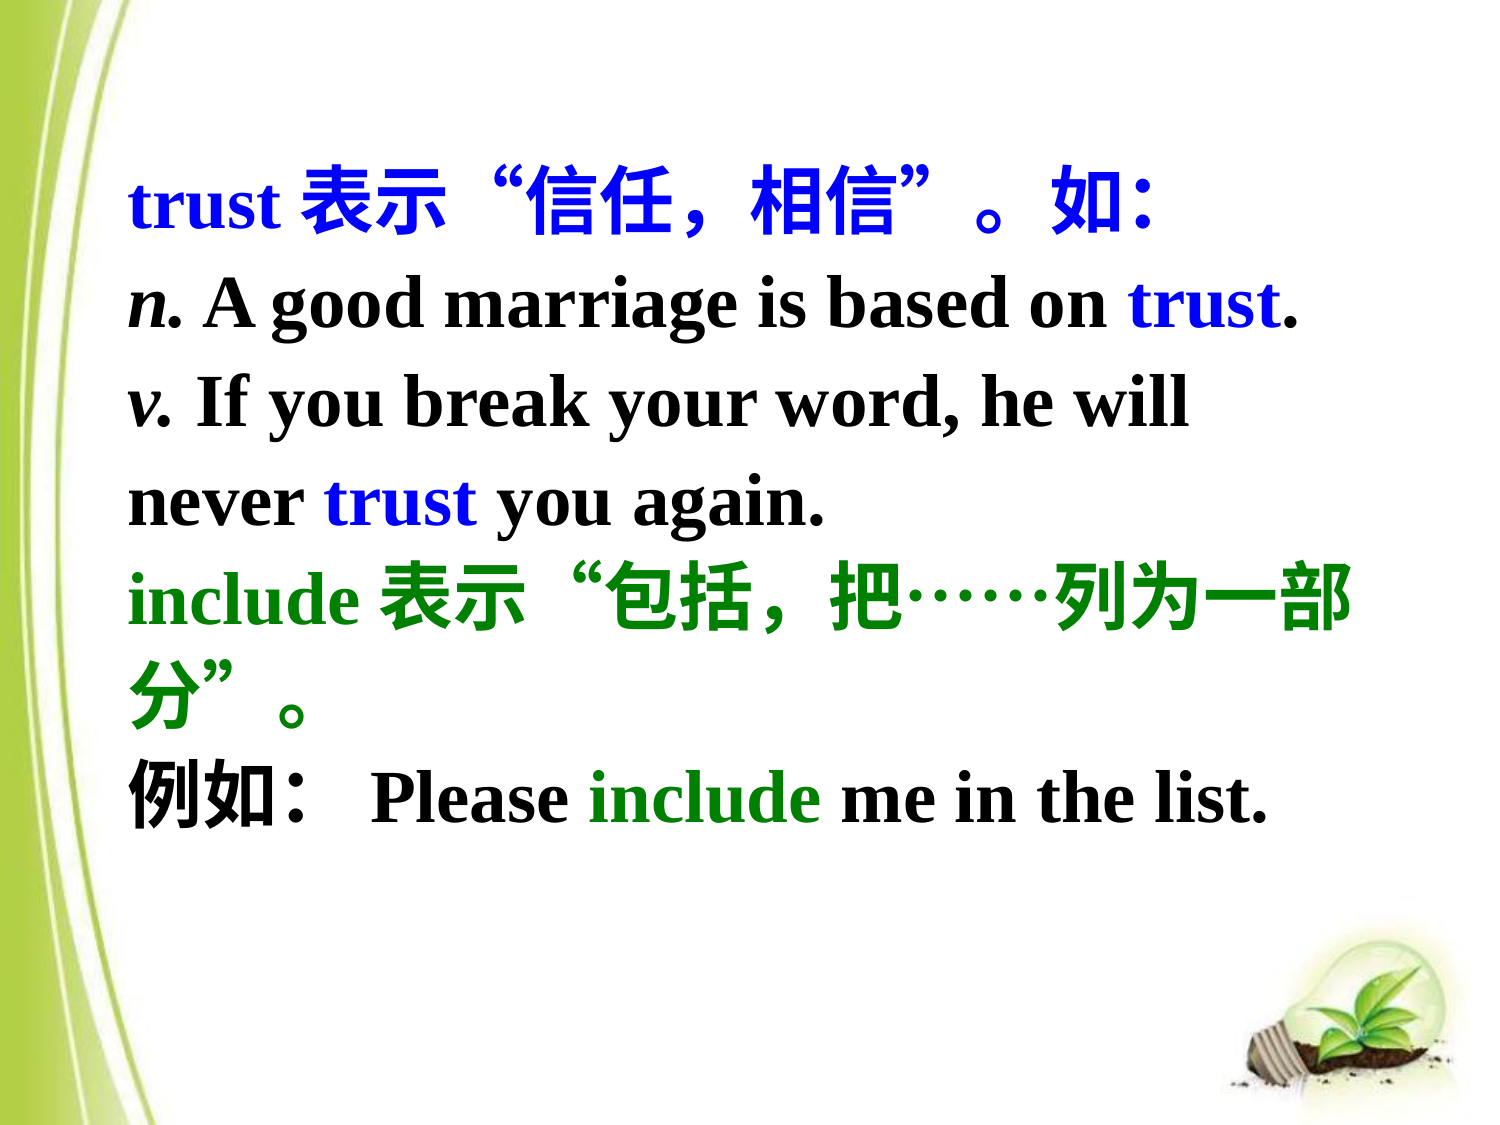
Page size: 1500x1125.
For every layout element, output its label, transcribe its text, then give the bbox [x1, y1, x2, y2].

text_box trust表示“信任，相信”。如： n. A good marriage is based on trust. v. If you break your word, he will never trust you again. include表示“包括，把……列为一部分”。 例如：Please include me in the list. [112, 137, 1400, 845]
picture [0, 0, 1500, 1125]
